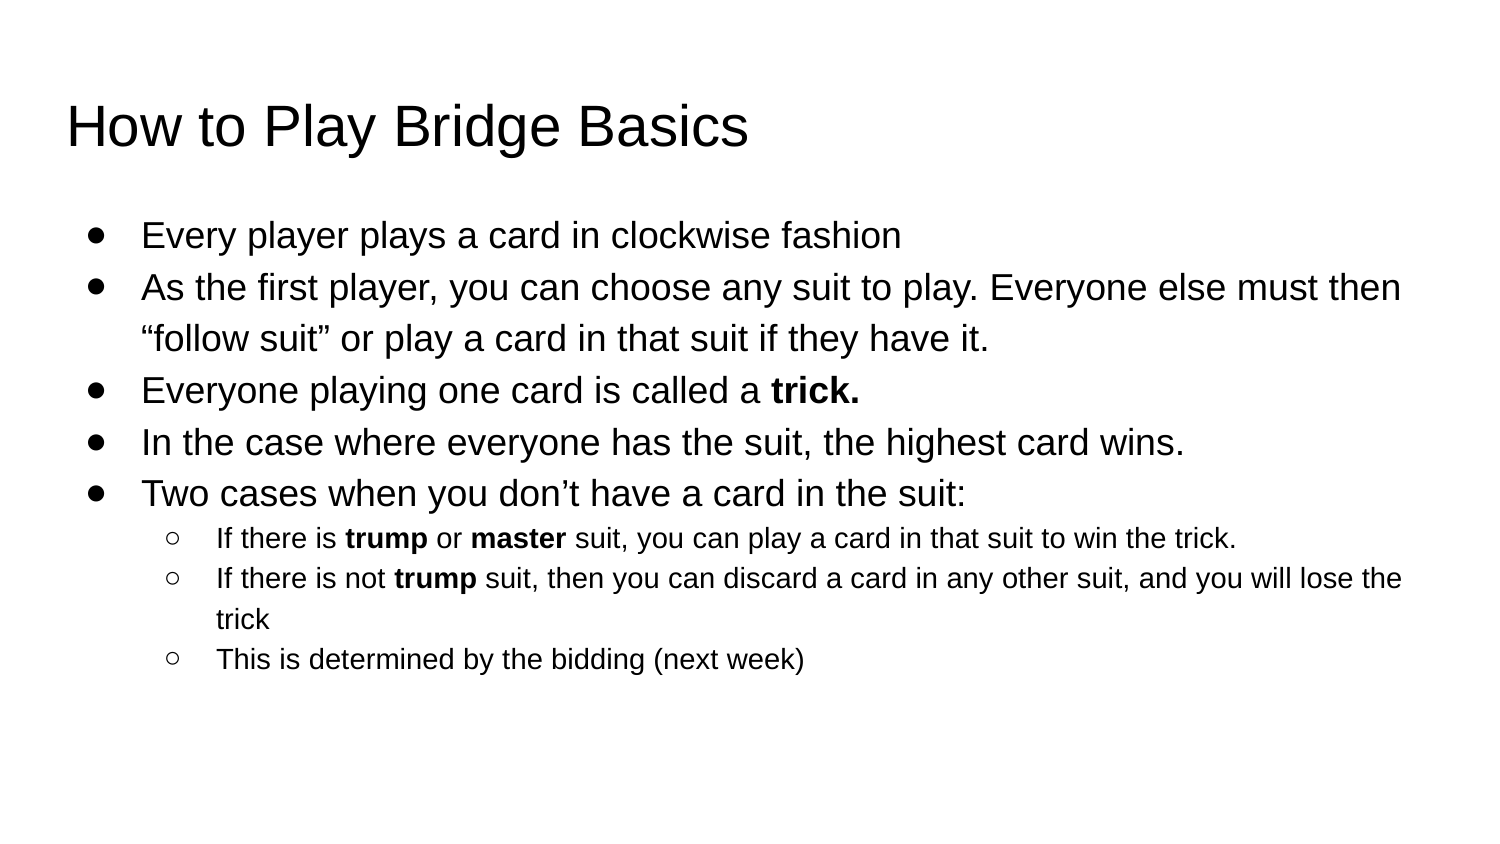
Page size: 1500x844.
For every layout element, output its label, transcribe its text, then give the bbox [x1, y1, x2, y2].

list Every player plays a card in clockwise fashion As the first player, you can choose any suit to play. Everyone else must then “follow suit” or play a card in that suit if they have it. Everyone playing one card is called a trick. In the case where everyone has the suit, the highest card wins. Two cases when you don’t have a card in the suit: If there is trump or master suit, you can play a card in that suit to win the trick. If there is not trump suit, then you can discard a card in any other suit, and you will lose the trick This is determined by the bidding (next week) [51, 189, 1449, 750]
title How to Play Bridge Basics [51, 72, 1449, 167]
